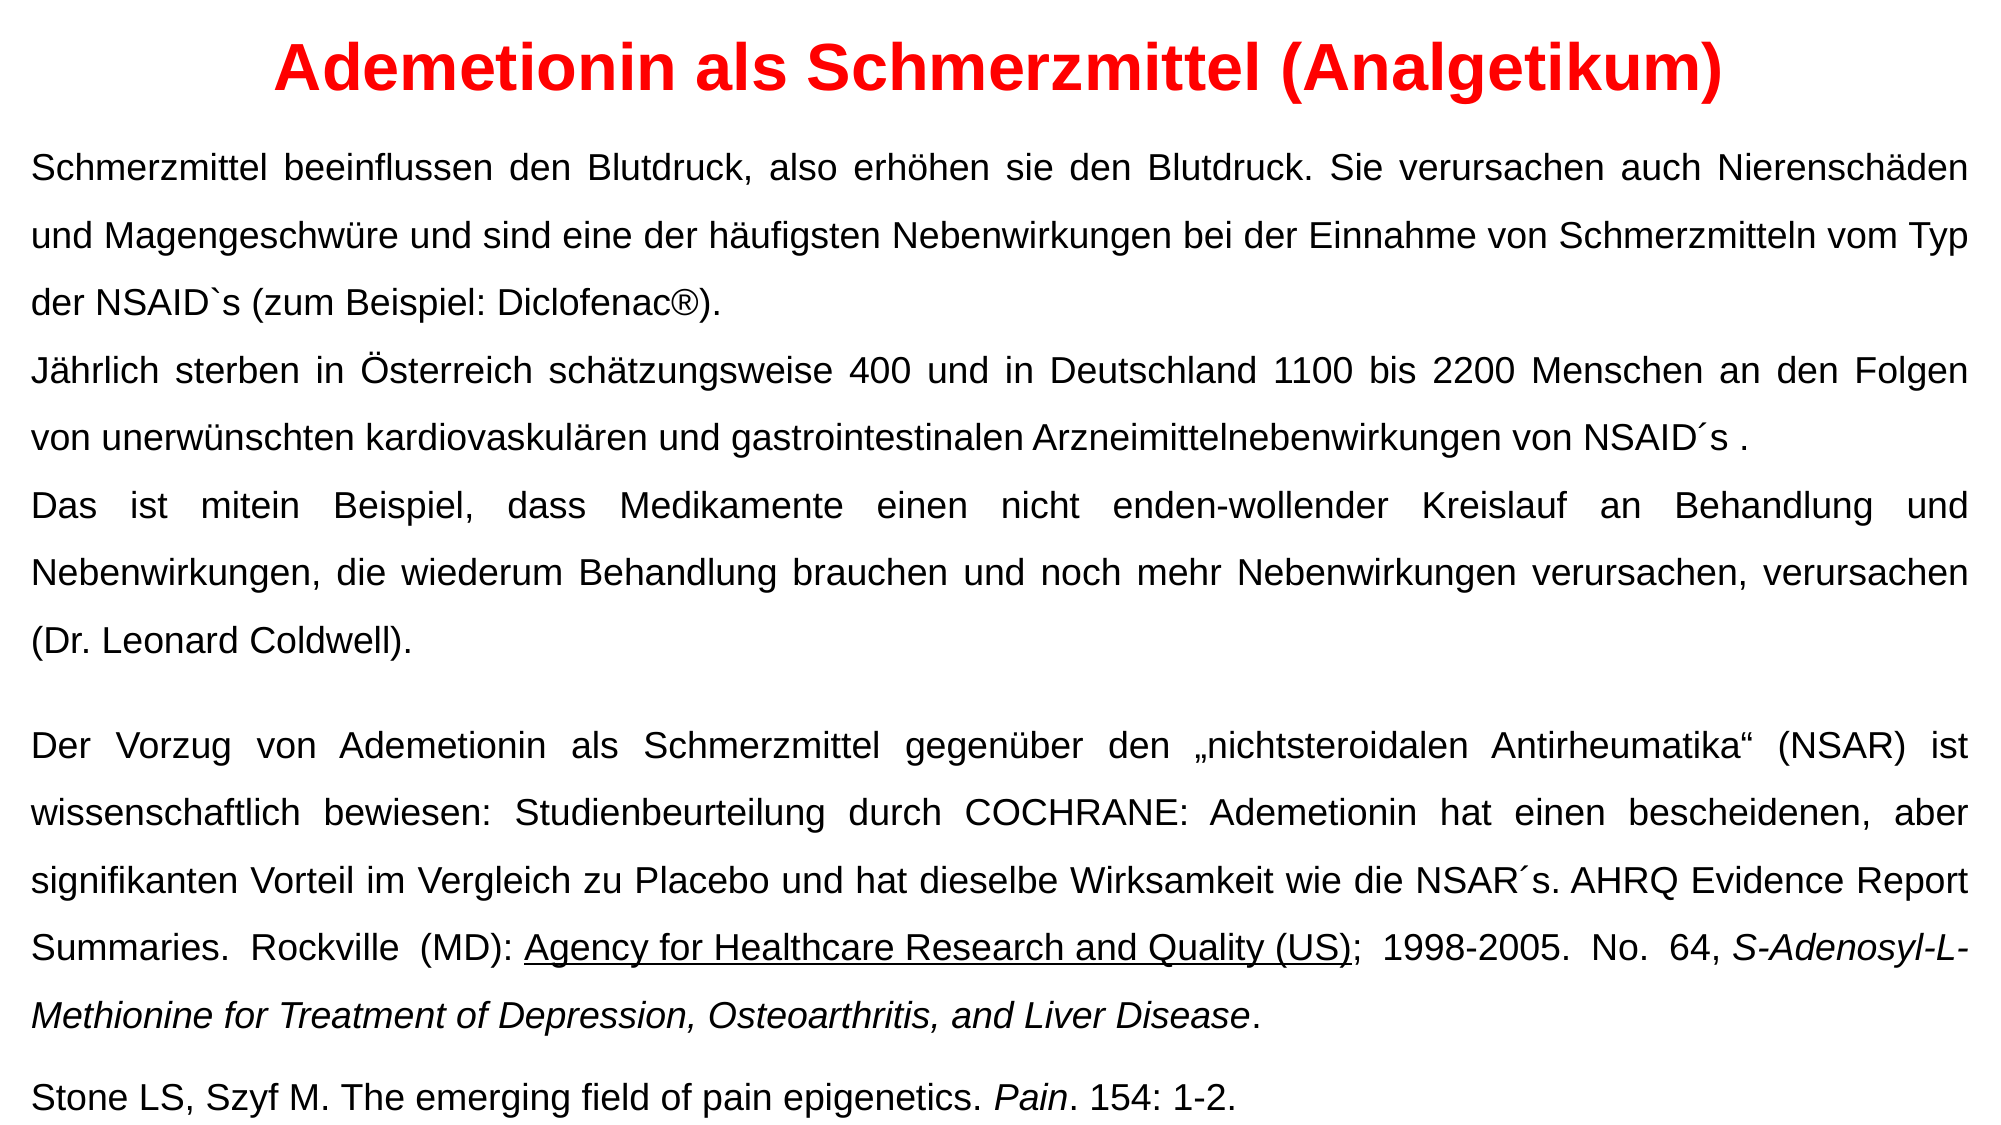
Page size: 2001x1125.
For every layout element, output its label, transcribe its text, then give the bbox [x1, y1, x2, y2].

text_box Ademetionin als Schmerzmittel (Analgetikum) Schmerzmittel beeinflussen den Blutdruck, also erhöhen sie den Blutdruck. Sie verursachen auch Nierenschäden und Magengeschwüre und sind eine der häufigsten Nebenwirkungen bei der Einnahme von Schmerzmitteln vom Typ der NSAID`s (zum Beispiel: Diclofenac®). Jährlich sterben in Österreich schätzungsweise 400 und in Deutschland 1100 bis 2200 Menschen an den Folgen von unerwünschten kardiovaskulären und gastrointestinalen Arzneimittelnebenwirkungen von NSAID´s . Das ist mitein Beispiel, dass Medikamente einen nicht enden-wollender Kreislauf an Behandlung und Nebenwirkungen, die wiederum Behandlung brauchen und noch mehr Nebenwirkungen verursachen, verursachen (Dr. Leonard Coldwell). Der Vorzug von Ademetionin als Schmerzmittel gegenüber den „nichtsteroidalen Antirheumatika“ (NSAR) ist wissenschaftlich bewiesen: Studienbeurteilung durch COCHRANE: Ademetionin hat einen bescheidenen, aber signifikanten Vorteil im Vergleich zu Placebo und hat dieselbe Wirksamkeit wie die NSAR´s. AHRQ Evidence Report Summaries. Rockville (MD): Agency for Healthcare Research and Quality (US); 1998-2005. No. 64, S-Adenosyl-L-Methionine for Treatment of Depression, Osteoarthritis, and Liver Disease. Stone LS, Szyf M. The emerging field of pain epigenetics. Pain. 154: 1-2. [16, 0, 1984, 1125]
